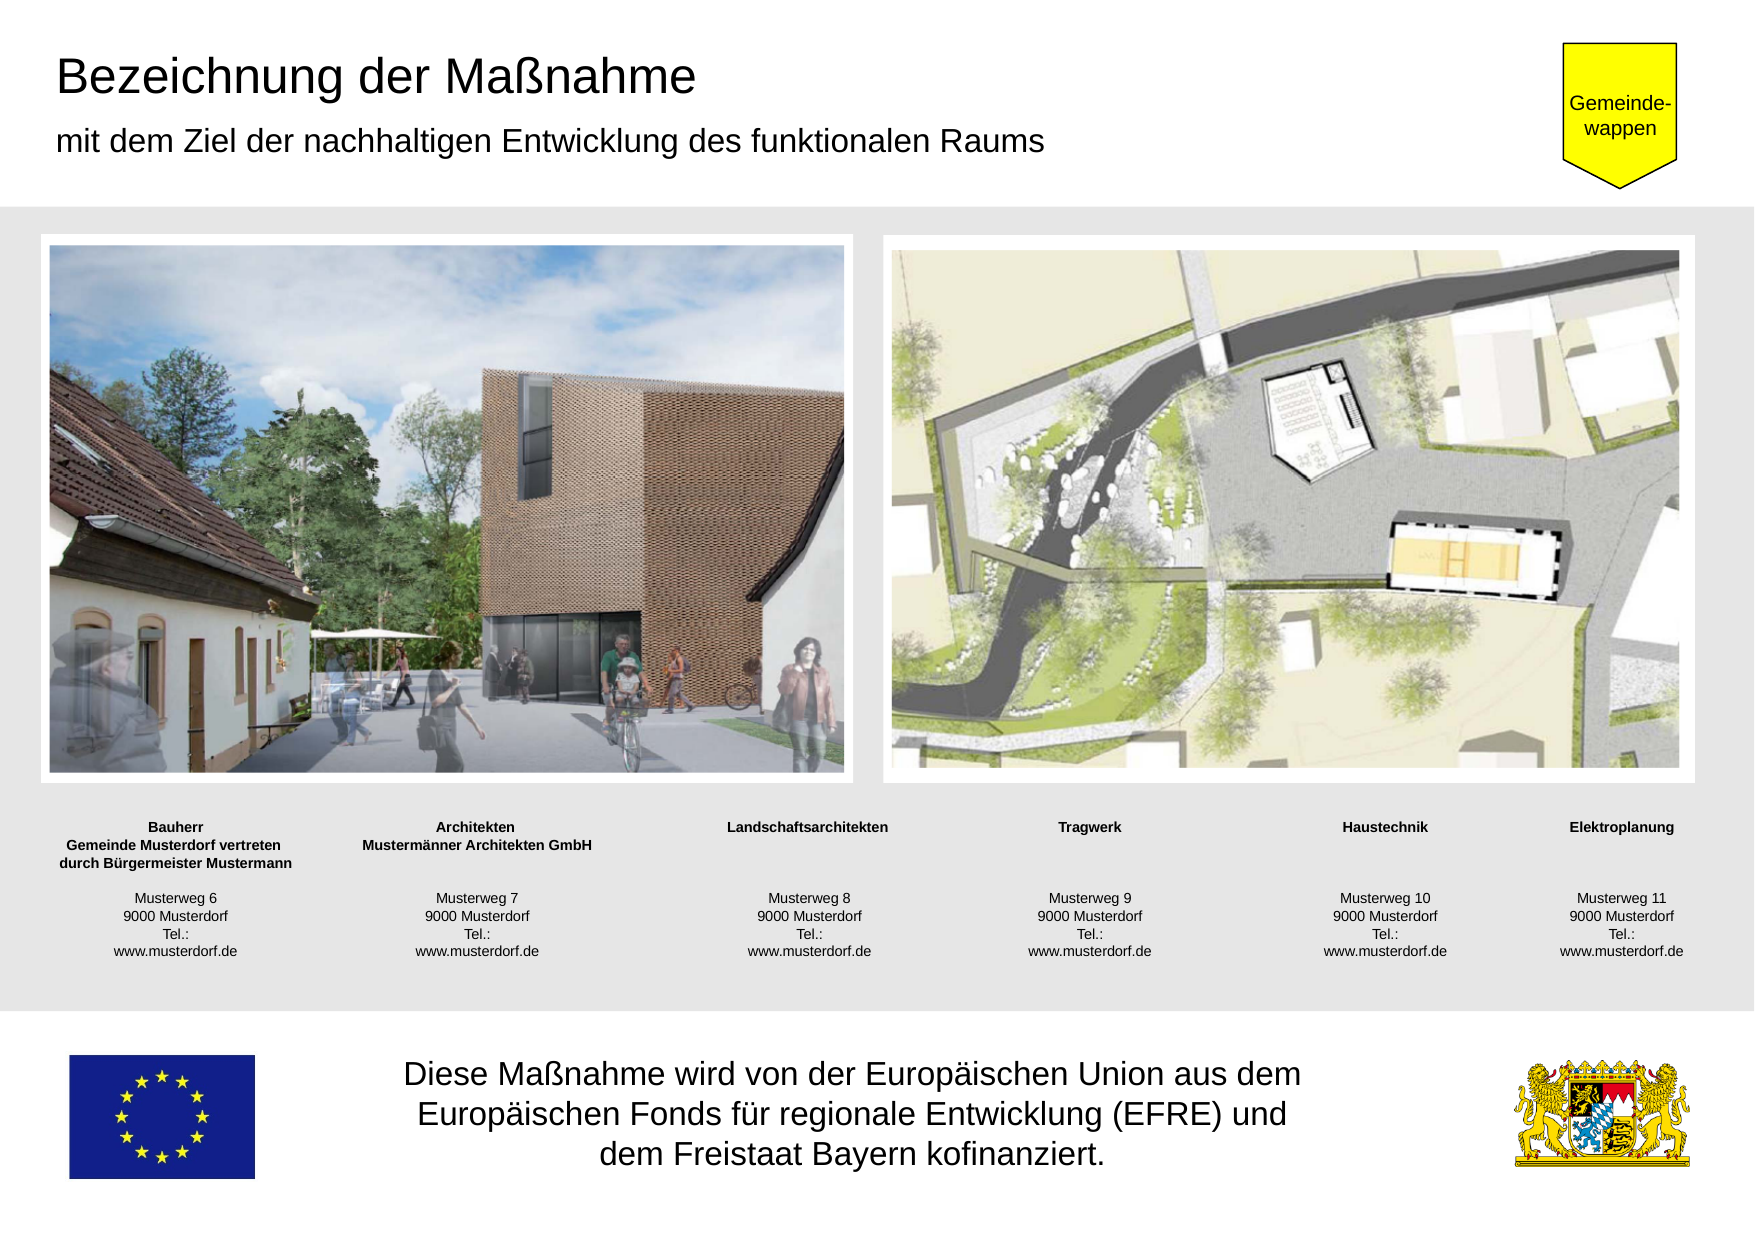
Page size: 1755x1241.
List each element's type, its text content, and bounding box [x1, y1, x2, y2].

text_box mit dem Ziel der nachhaltigen Entwicklung des funktionalen Raums [41, 111, 1376, 167]
picture [883, 235, 1696, 783]
text_box Landschaftsarchitekten Musterweg 8 9000 Musterdorf Tel.: www.musterdorf.de [662, 817, 942, 967]
picture [40, 234, 854, 783]
text_box Elektroplanung Musterweg 11 9000 Musterdorf Tel.: www.musterdorf.de [1474, 817, 1755, 985]
text_box [0, 206, 1755, 1012]
text_box Haustechnik Musterweg 10 9000 Musterdorf Tel.: www.musterdorf.de [1237, 817, 1474, 985]
text_box Diese Maßnahme wird von der Europäischen Union aus dem Europäischen Fonds für regionale Entwicklung (EFRE) und dem Freistaat Bayern kofinanziert. [366, 1045, 1340, 1180]
text_box Tragwerk Musterweg 9 9000 Musterdorf Tel.: www.musterdorf.de [942, 817, 1237, 985]
picture [1513, 1059, 1691, 1167]
text_box Architekten Mustermänner Architekten GmbH Musterweg 7 9000 Musterdorf Tel.: www.musterdorf.de [329, 817, 625, 967]
text_box Gemeinde-wappen [1546, 81, 1695, 147]
text_box Bauherr Gemeinde Musterdorf vertreten durch Bürgermeister Mustermann Musterweg 6 9000 Musterdorf Tel.: www.musterdorf.de [28, 817, 324, 967]
text_box [1563, 43, 1677, 81]
text_box [1563, 147, 1677, 189]
picture [65, 1051, 258, 1182]
text_box Bezeichnung der Maßnahme [41, 35, 1376, 111]
